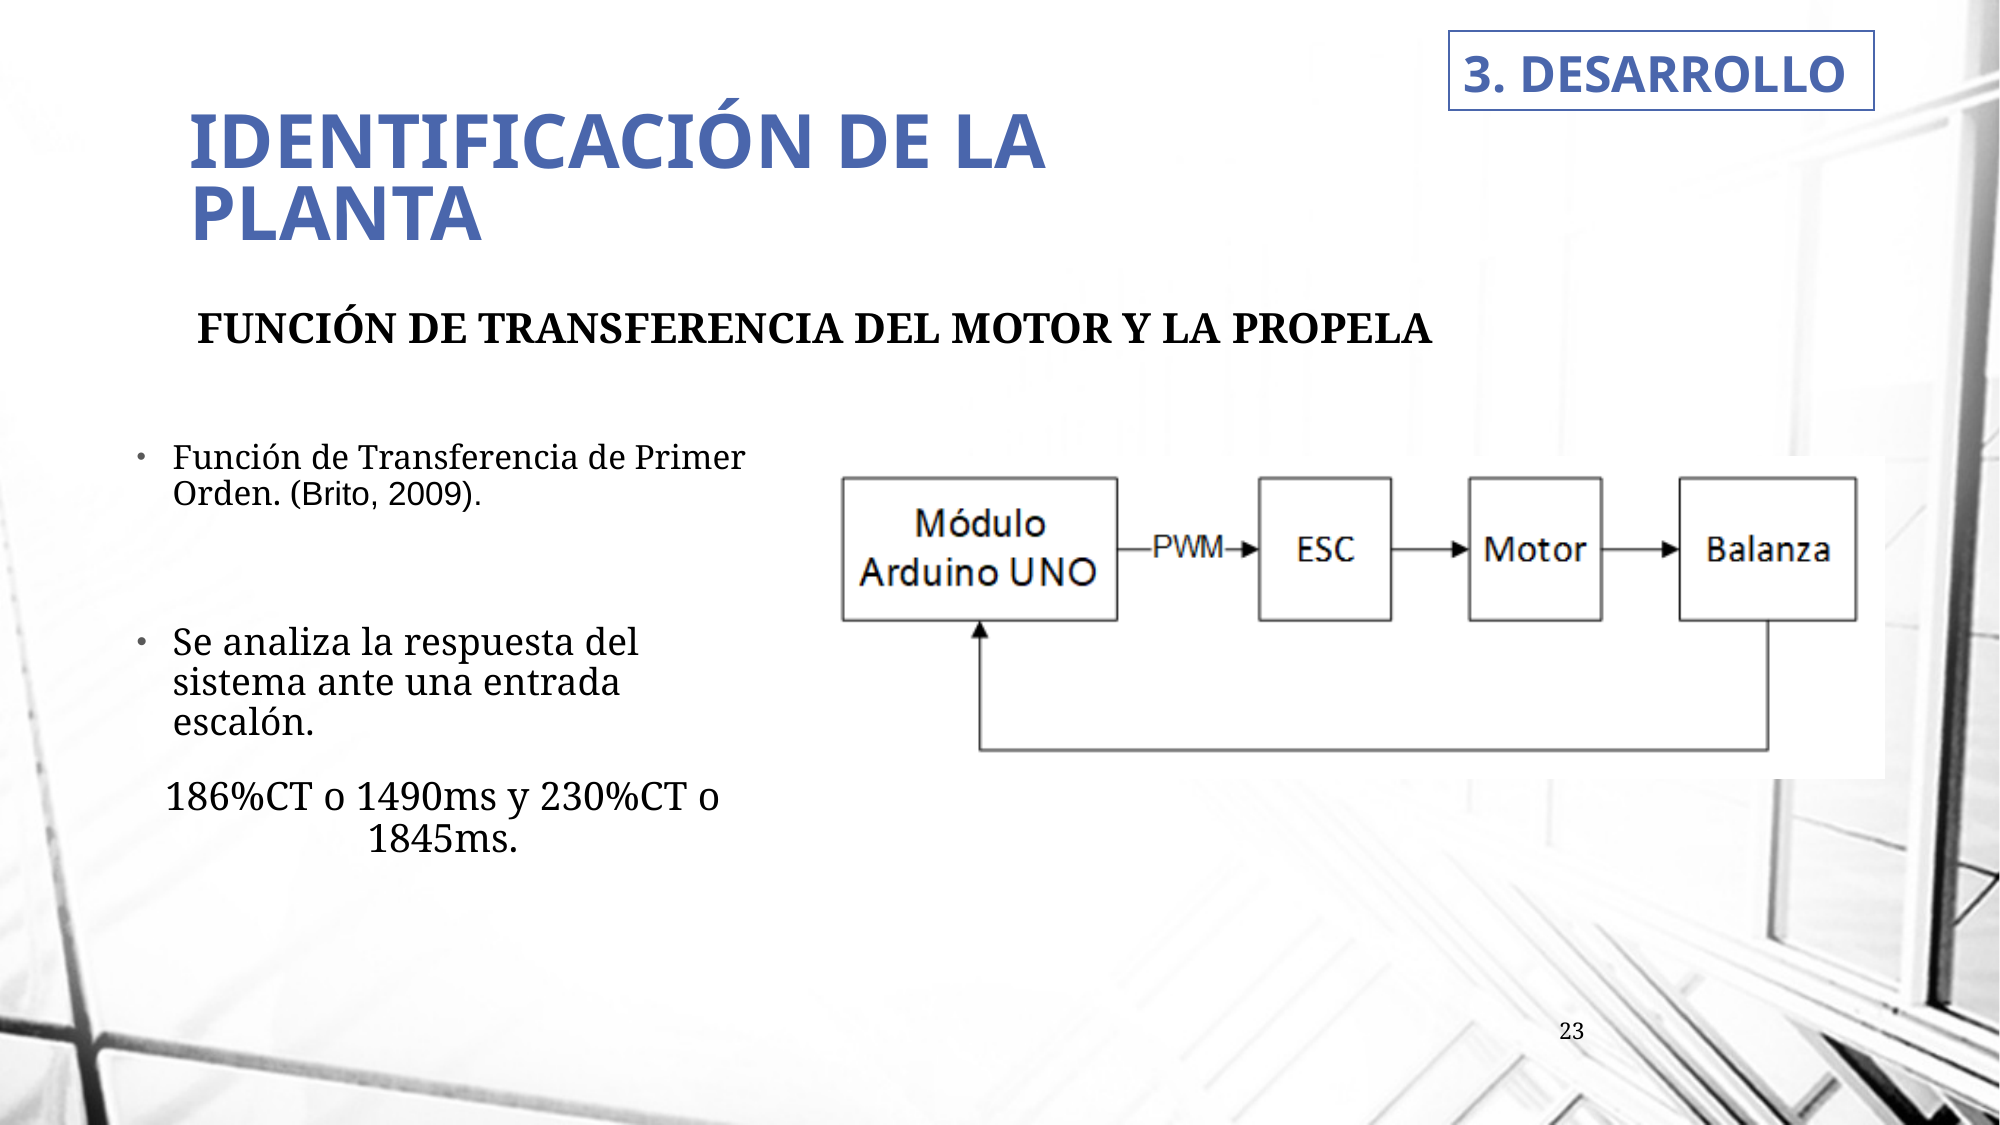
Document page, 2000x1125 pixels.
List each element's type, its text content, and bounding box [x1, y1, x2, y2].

slide_number 23 [1399, 1009, 1600, 1055]
list FUNCIÓN DE TRANSFERENCIA DEL MOTOR Y LA PROPELA [174, 299, 1520, 431]
picture [0, 0, 2000, 1125]
title IDENTIFICACIÓN DE LA PLANTA [174, 87, 1343, 263]
text_box 3. DESARROLLO [1448, 30, 1875, 111]
